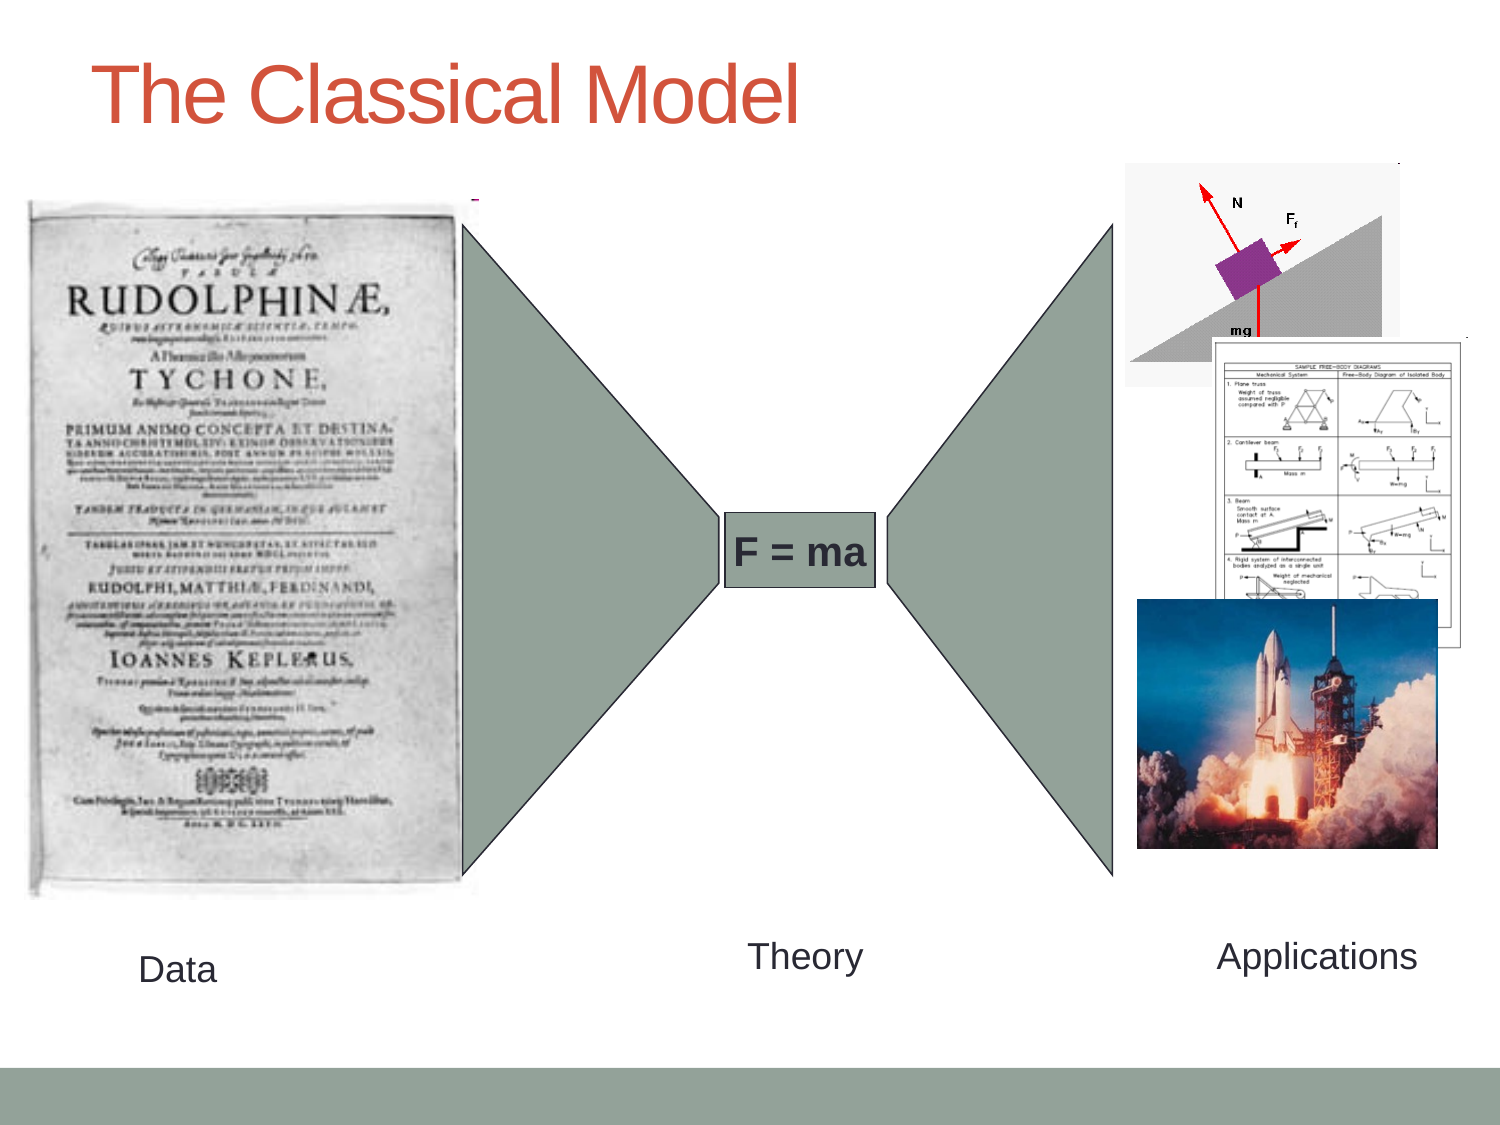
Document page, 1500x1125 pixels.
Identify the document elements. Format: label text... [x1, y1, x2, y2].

title The Classical Model [75, 9, 1425, 172]
picture [24, 199, 479, 901]
text_box Applications [1201, 924, 1434, 985]
text_box [887, 224, 1113, 876]
text_box F = ma [724, 512, 875, 588]
picture [1124, 163, 1468, 849]
text_box Theory [732, 924, 879, 985]
text_box Data [123, 937, 233, 998]
text_box [487, 252, 719, 848]
